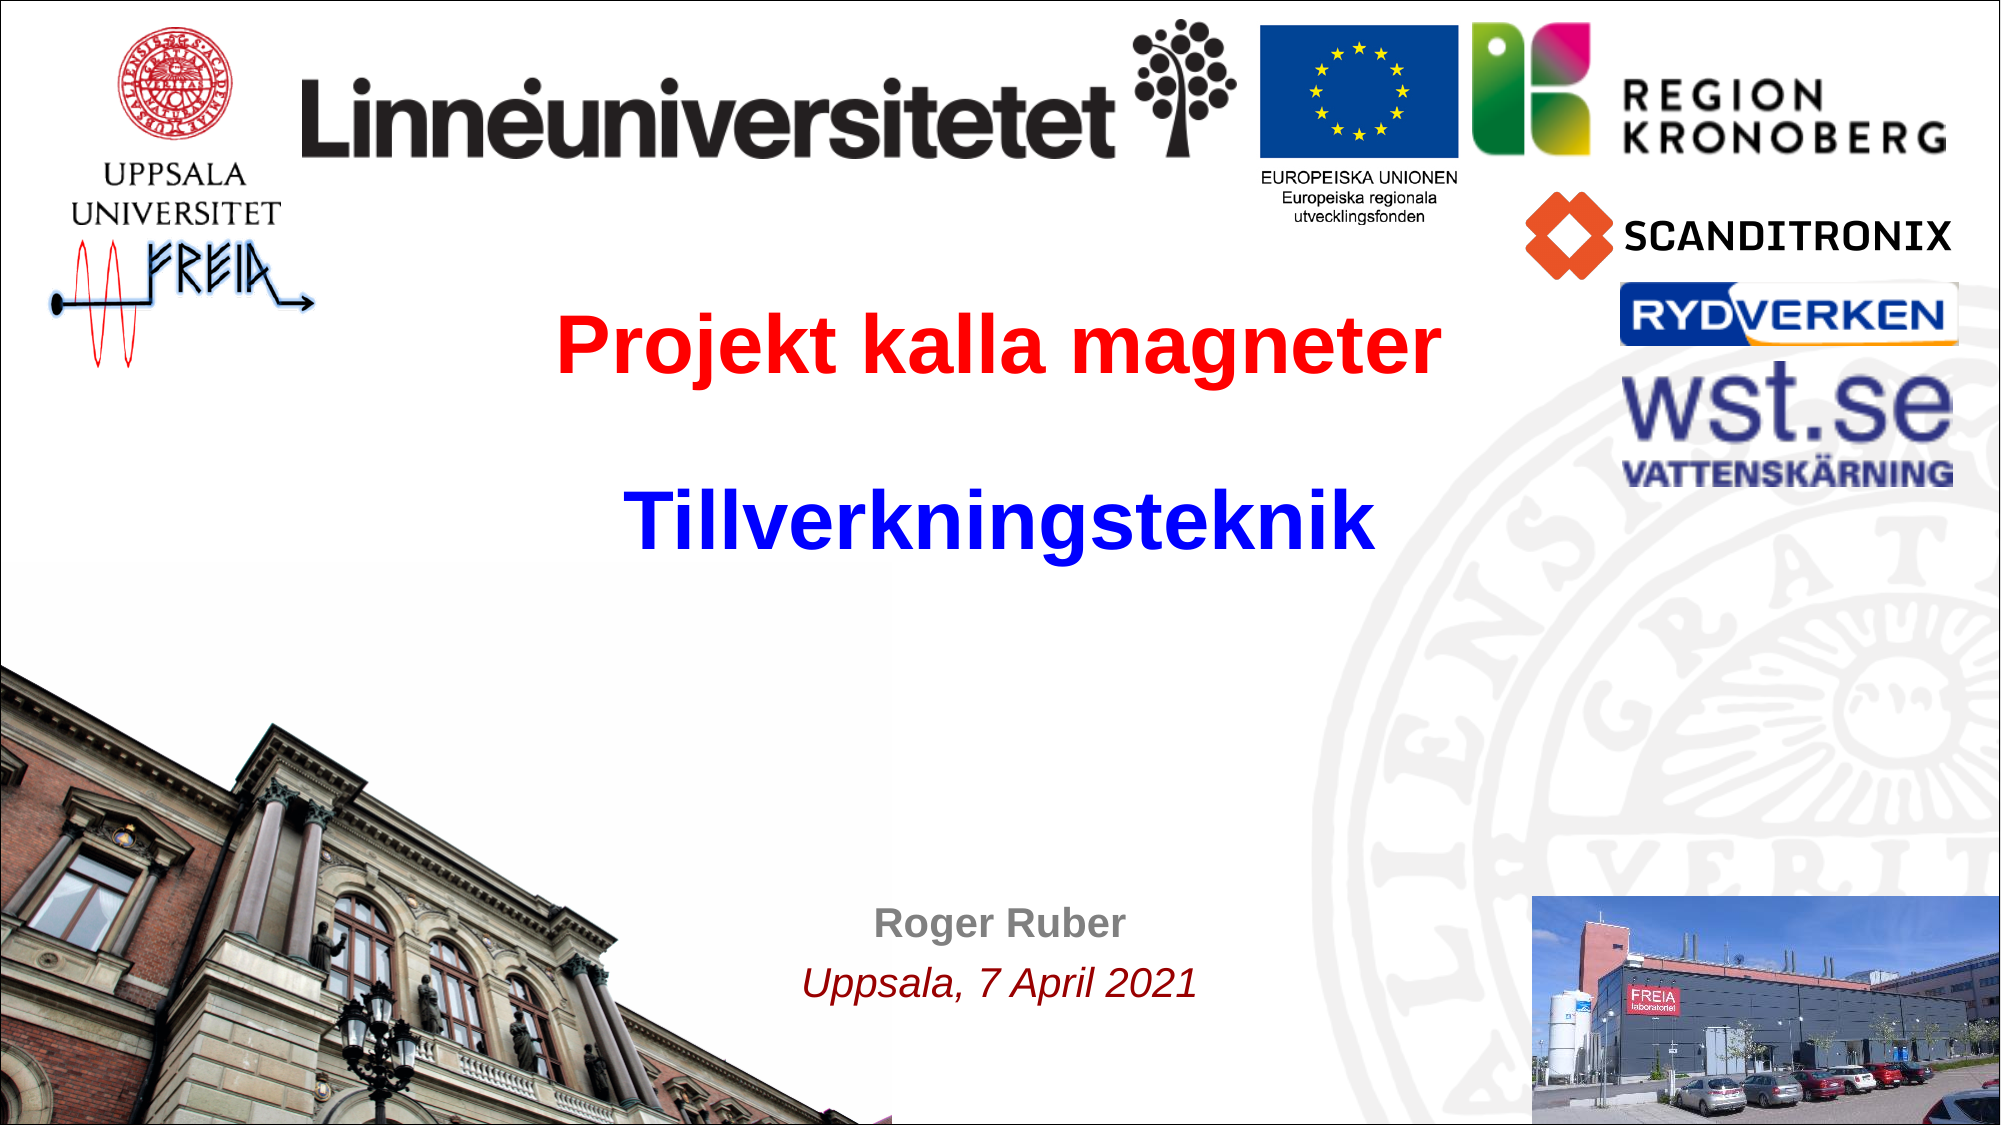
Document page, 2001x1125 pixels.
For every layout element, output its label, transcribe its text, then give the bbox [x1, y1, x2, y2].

title Projekt kalla magneter [149, 247, 1851, 427]
picture [1622, 361, 1953, 487]
picture [1256, 21, 1462, 225]
text_box Roger Ruber Uppsala, 7 April 2021 [272, 894, 1728, 1064]
picture [1532, 896, 1999, 1124]
picture [1851, 282, 1959, 346]
subtitle Tillverkningsteknik [272, 469, 1728, 756]
picture [1472, 22, 1946, 159]
picture [302, 19, 1237, 159]
picture [72, 27, 281, 225]
picture [1, 562, 892, 1124]
picture [1463, 190, 2001, 280]
picture [41, 234, 326, 374]
